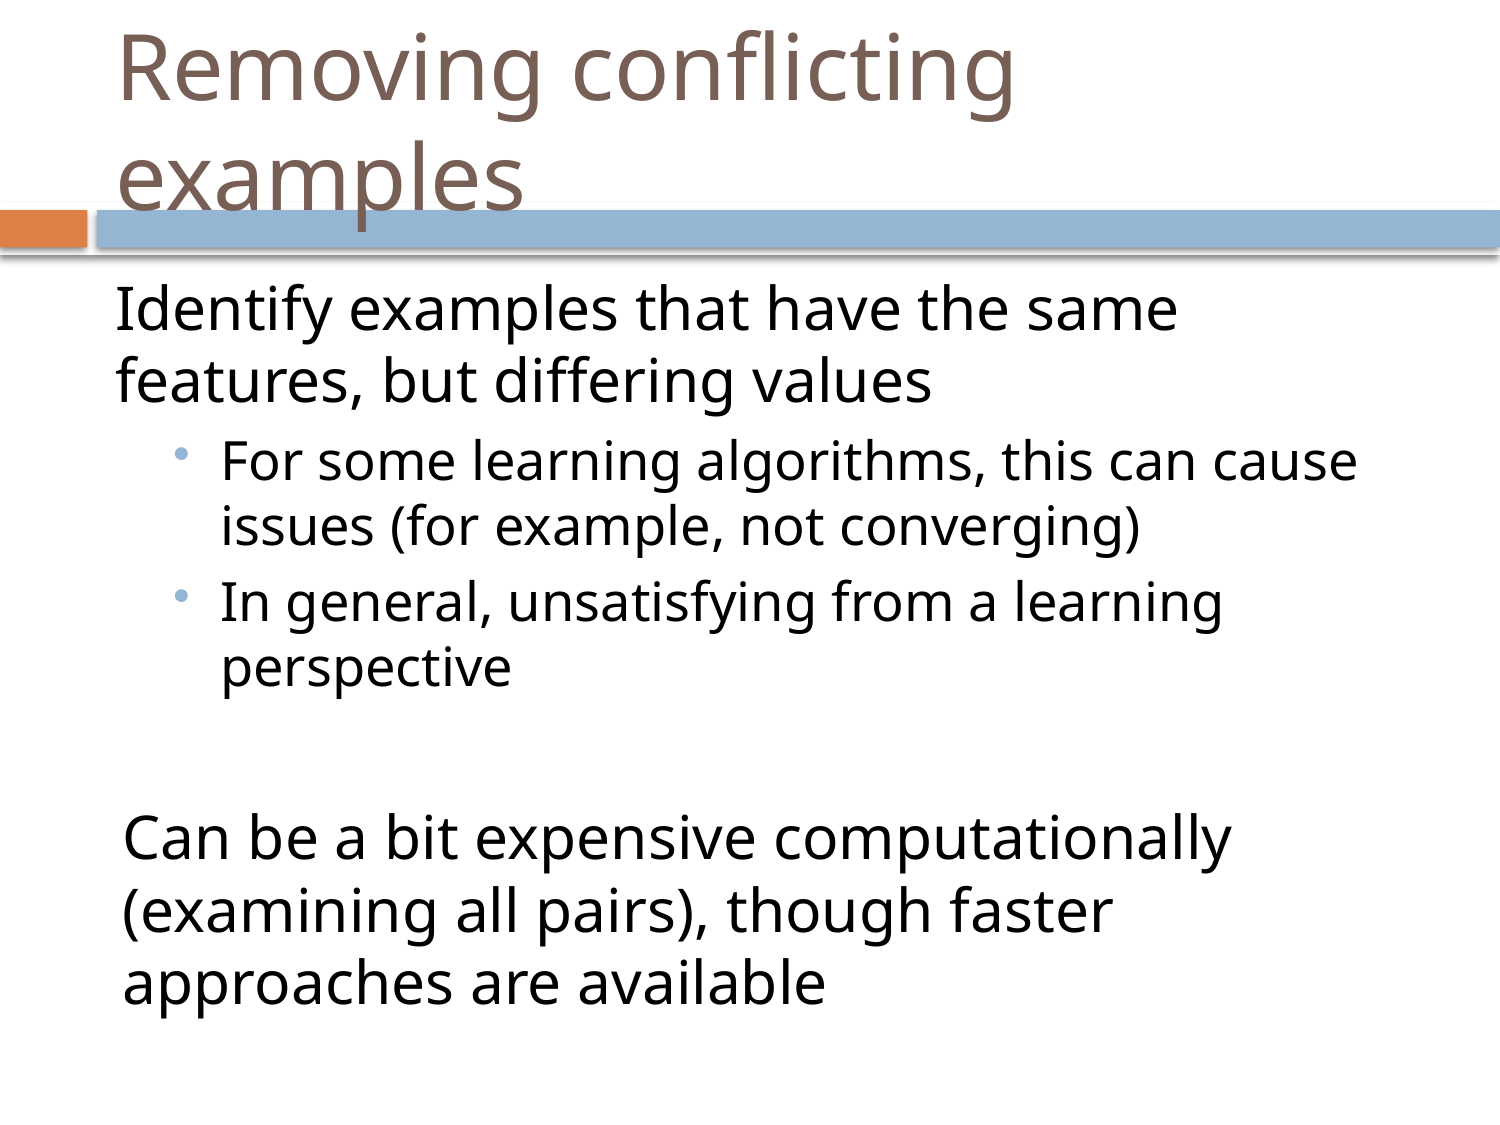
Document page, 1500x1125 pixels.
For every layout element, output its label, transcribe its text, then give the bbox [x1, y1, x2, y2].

list Identify examples that have the same features, but differing values For some learning algorithms, this can cause issues (for example, not converging) In general, unsatisfying from a learning perspective Can be a bit expensive computationally (examining all pairs), though faster approaches are available [100, 262, 1438, 1000]
title Removing conflicting examples [100, 37, 1438, 200]
